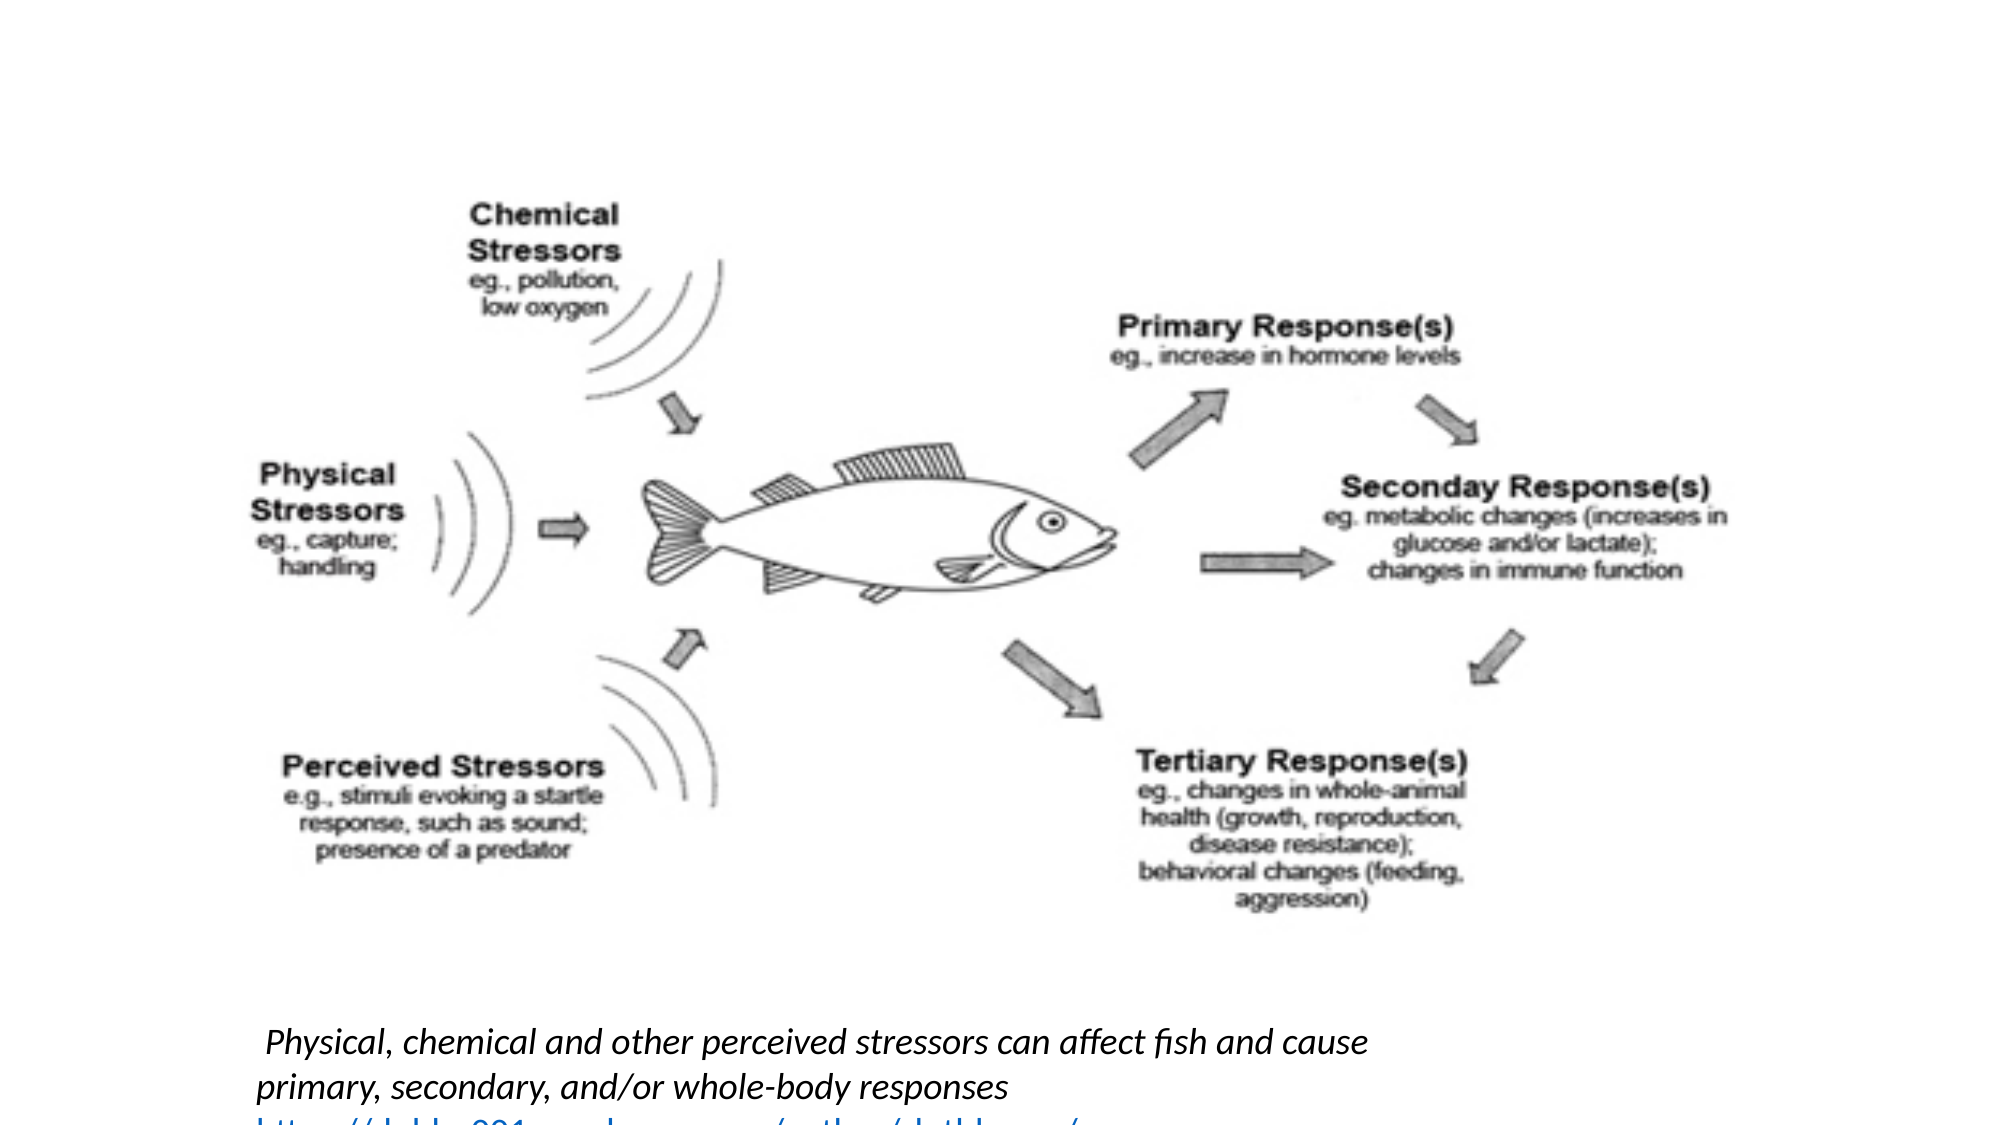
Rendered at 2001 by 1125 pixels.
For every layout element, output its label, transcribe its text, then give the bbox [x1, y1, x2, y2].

text_box Physical, chemical and other perceived stressors can affect fish and cause primary, secondary, and/or whole-body responses https://dpldar001.wordpress.com/author/slothboyza/ [241, 1009, 1515, 1125]
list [192, 131, 1799, 957]
